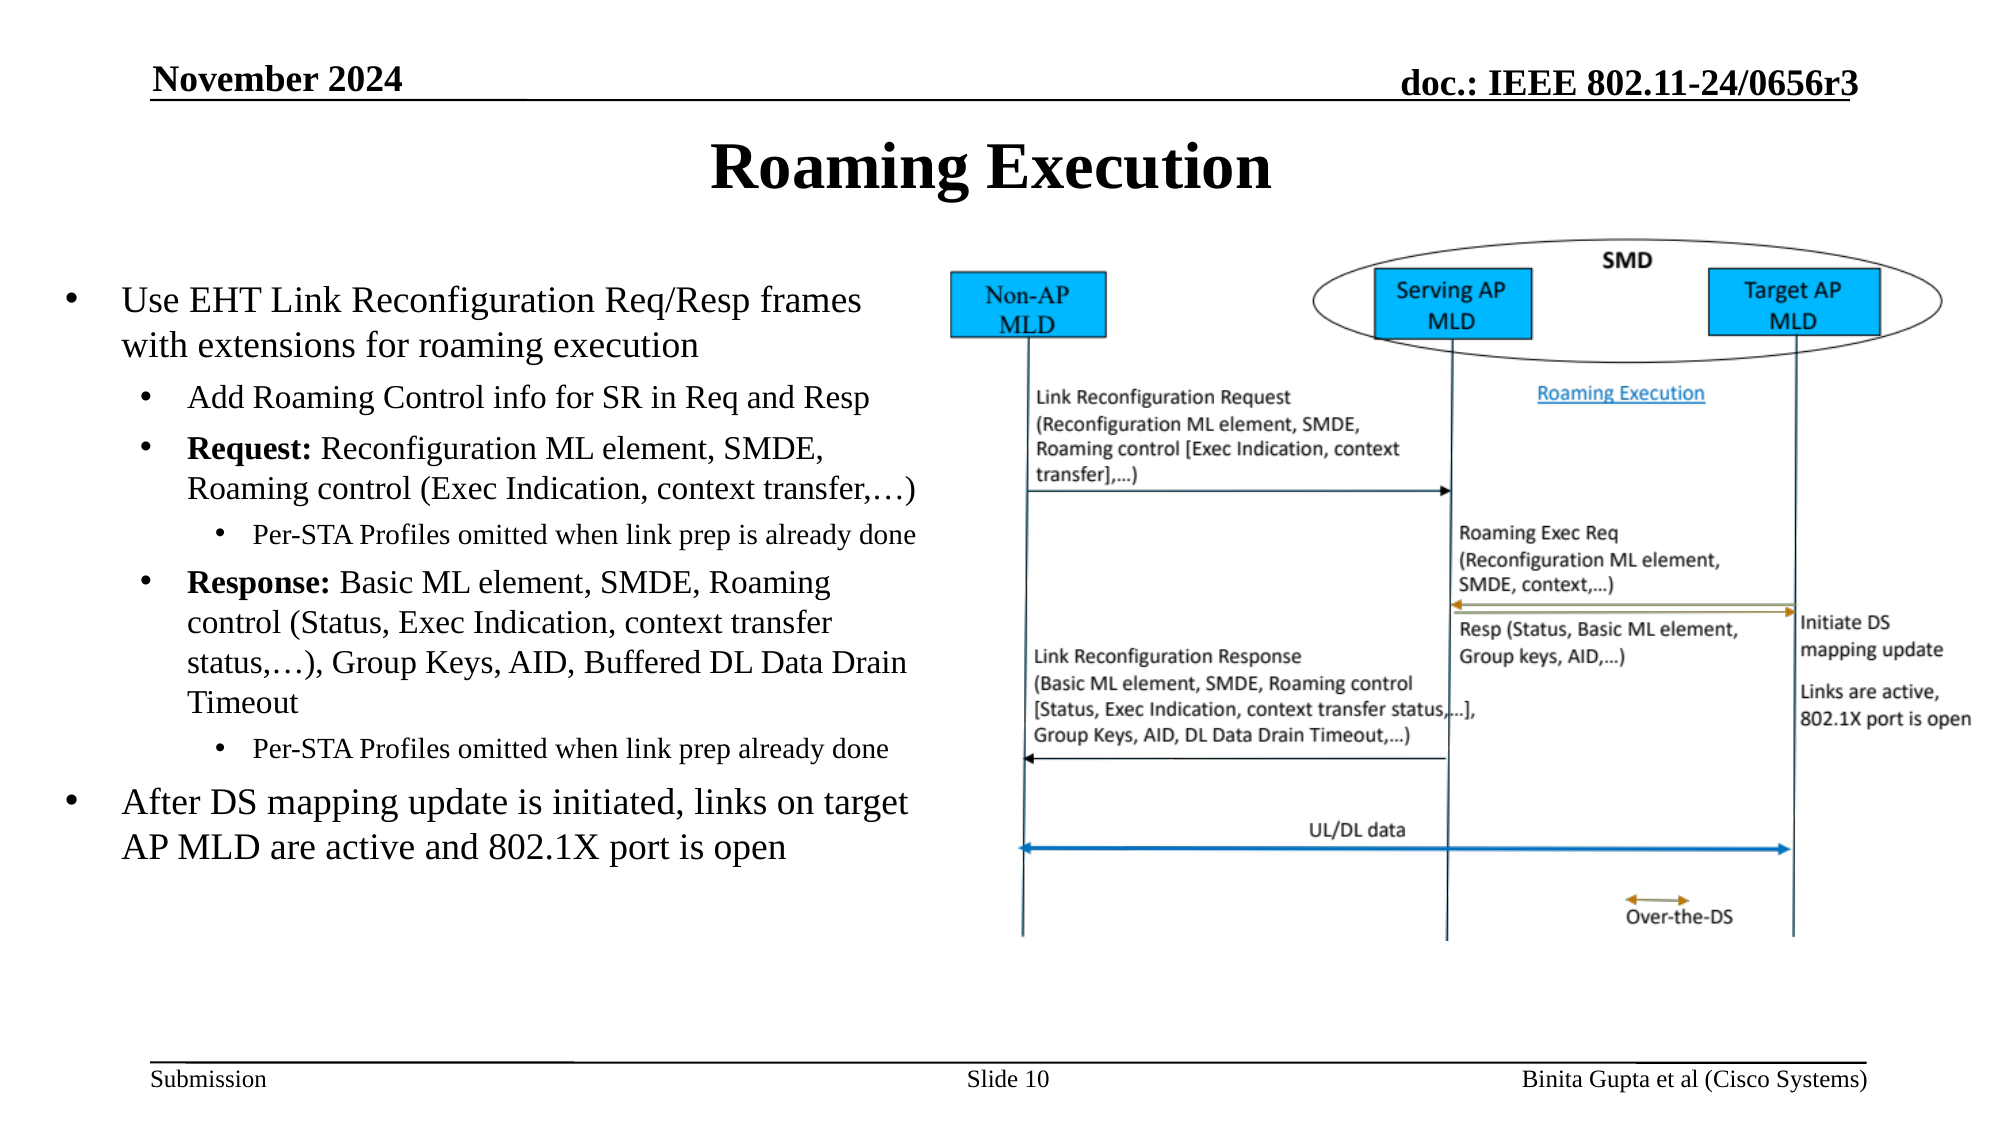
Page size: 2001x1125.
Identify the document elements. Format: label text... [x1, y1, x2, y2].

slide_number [152, 54, 563, 100]
list Use EHT Link Reconfiguration Req/Resp frames with extensions for roaming execution Add Roaming Control info for SR in Req and Resp Request: Reconfiguration ML element, SMDE, Roaming control (Exec Indication, context transfer,…) Per-STA Profiles omitted when link prep is already done Response: Basic ML element, SMDE, Roaming control (Status, Exec Indication, context transfer status,…), Group Keys, AID, Buffered DL Data Drain Timeout Per-STA Profiles omitted when link prep already done After DS mapping update is initiated, links on target AP MLD are active and 802.1X port is open [49, 267, 939, 1061]
slide_number Slide 10 [950, 1061, 1067, 1123]
picture [950, 237, 1984, 942]
footer Binita Gupta et al (Cisco Systems) [1171, 1061, 1869, 1093]
title Roaming Execution [149, 112, 1850, 212]
